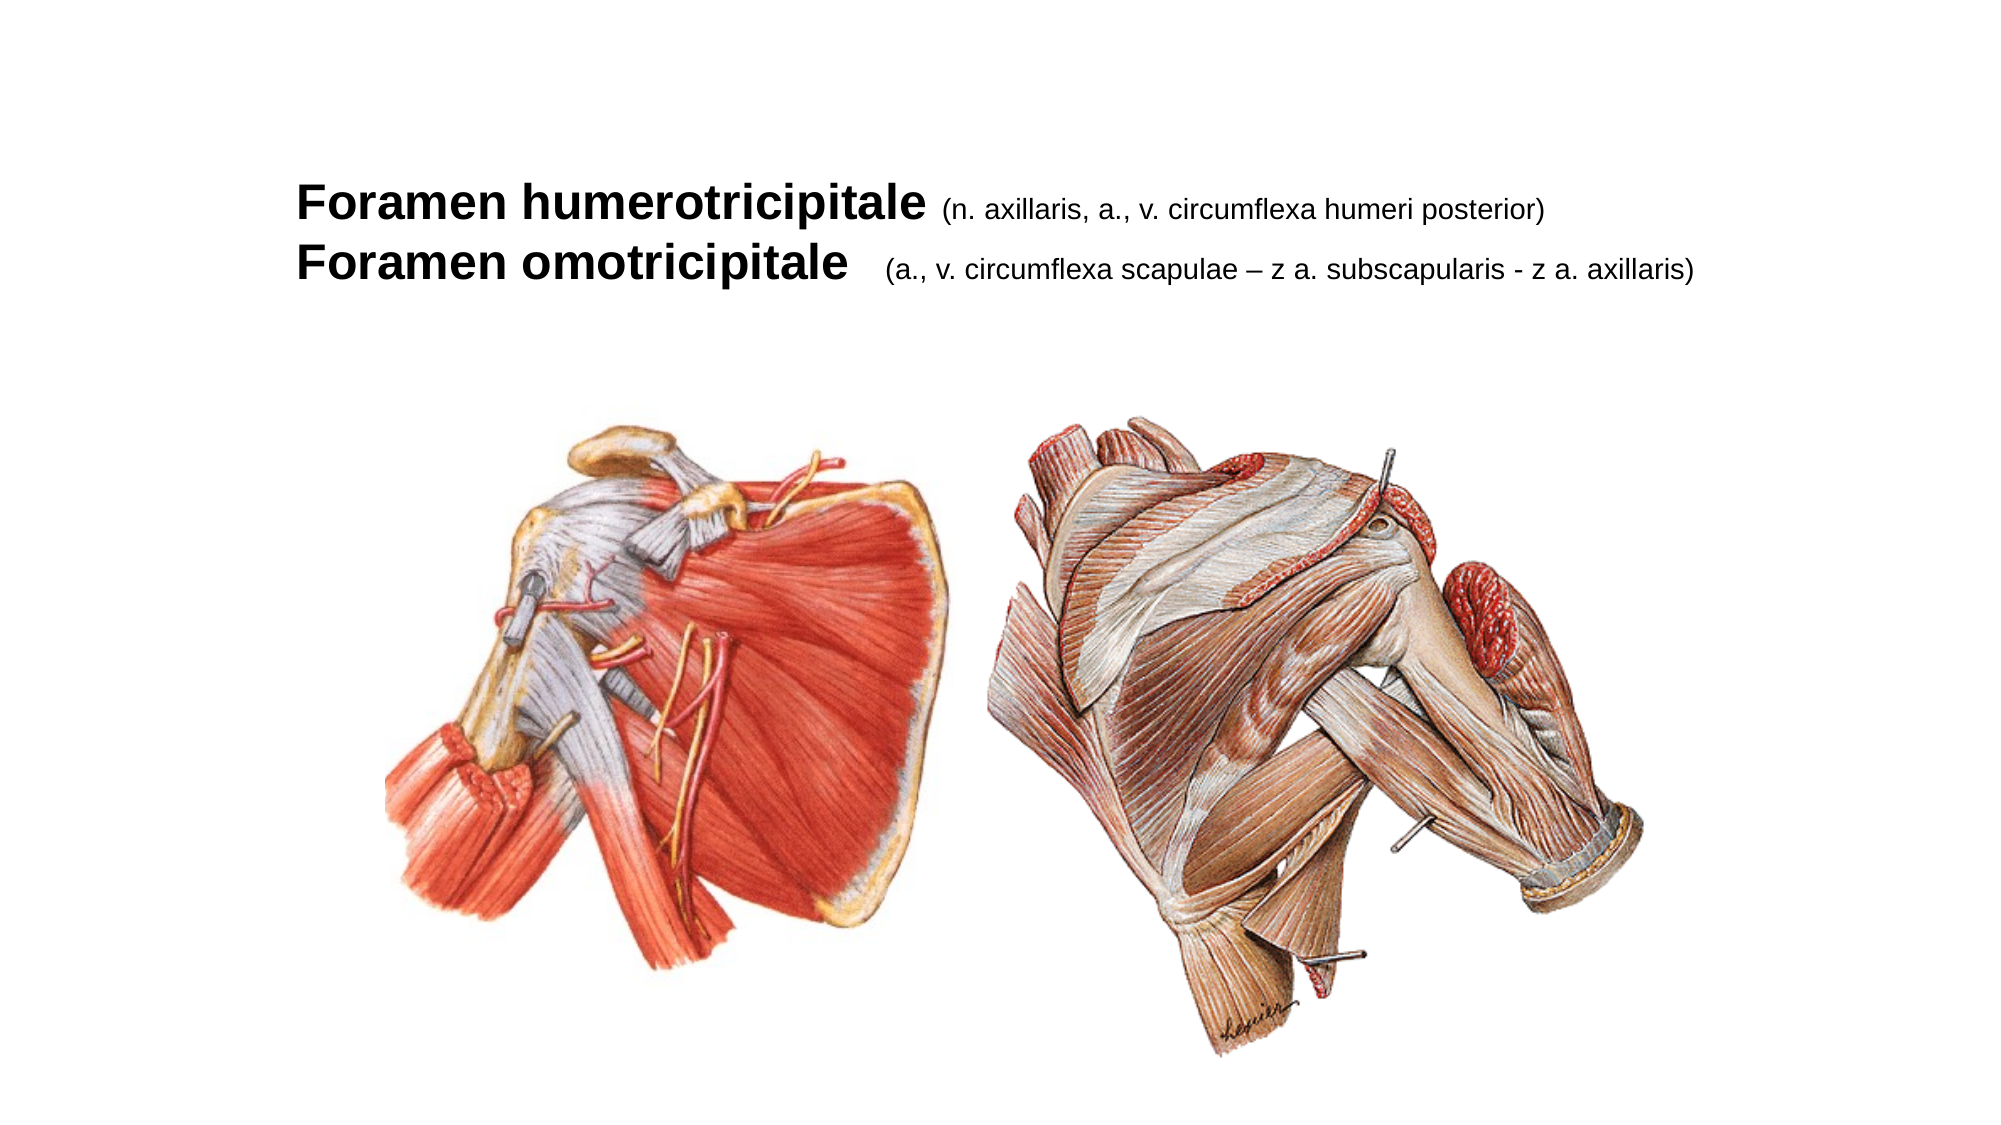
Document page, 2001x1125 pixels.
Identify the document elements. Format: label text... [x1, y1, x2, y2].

text_box Foramen humerotricipitale (n. axillaris, a., v. circumflexa humeri posterior) Foramen omotricipitale (a., v. circumflexa scapulae – z a. subscapularis - z a. axillaris) [282, 161, 1711, 297]
picture [385, 397, 957, 989]
picture [976, 394, 1654, 1068]
